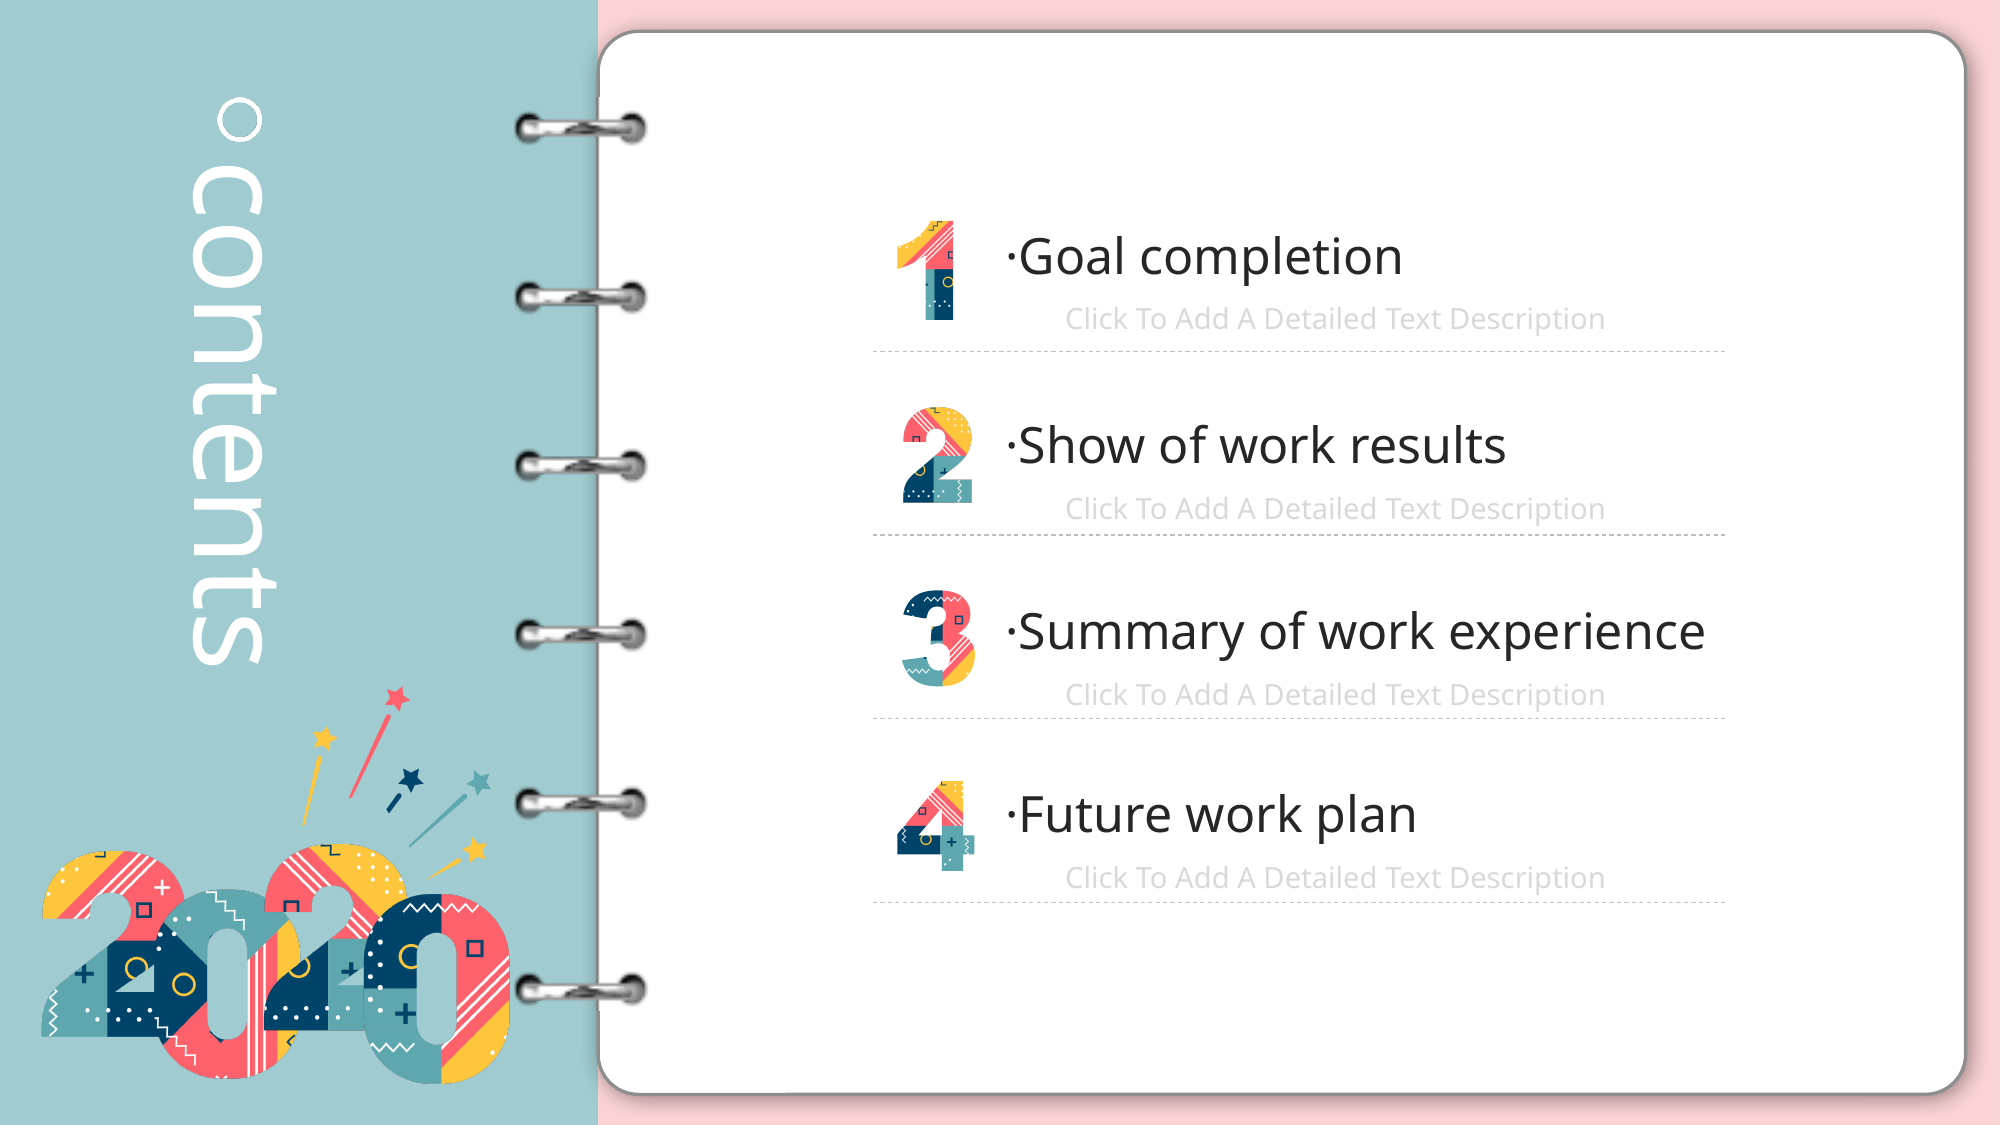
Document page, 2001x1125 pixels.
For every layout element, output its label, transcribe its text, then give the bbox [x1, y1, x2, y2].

text_box contents [162, 145, 328, 826]
text_box [0, 0, 597, 1125]
text_box ·Show of work results [1038, 406, 1813, 482]
text_box ·Goal completion [1038, 216, 1813, 292]
picture [205, 97, 1038, 1011]
text_box Click To Add A Detailed Text Description [1050, 668, 1622, 718]
text_box [597, 0, 2000, 1125]
text_box Click To Add A Detailed Text Description [1050, 851, 1622, 902]
text_box ·Future work plan [1038, 774, 1813, 850]
text_box ·Summary of work experience [1038, 592, 1813, 667]
text_box [597, 30, 1967, 1096]
text_box Click To Add A Detailed Text Description [1050, 293, 1622, 344]
picture [217, 97, 262, 142]
text_box Click To Add A Detailed Text Description [1050, 483, 1622, 533]
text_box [14, 826, 564, 1125]
